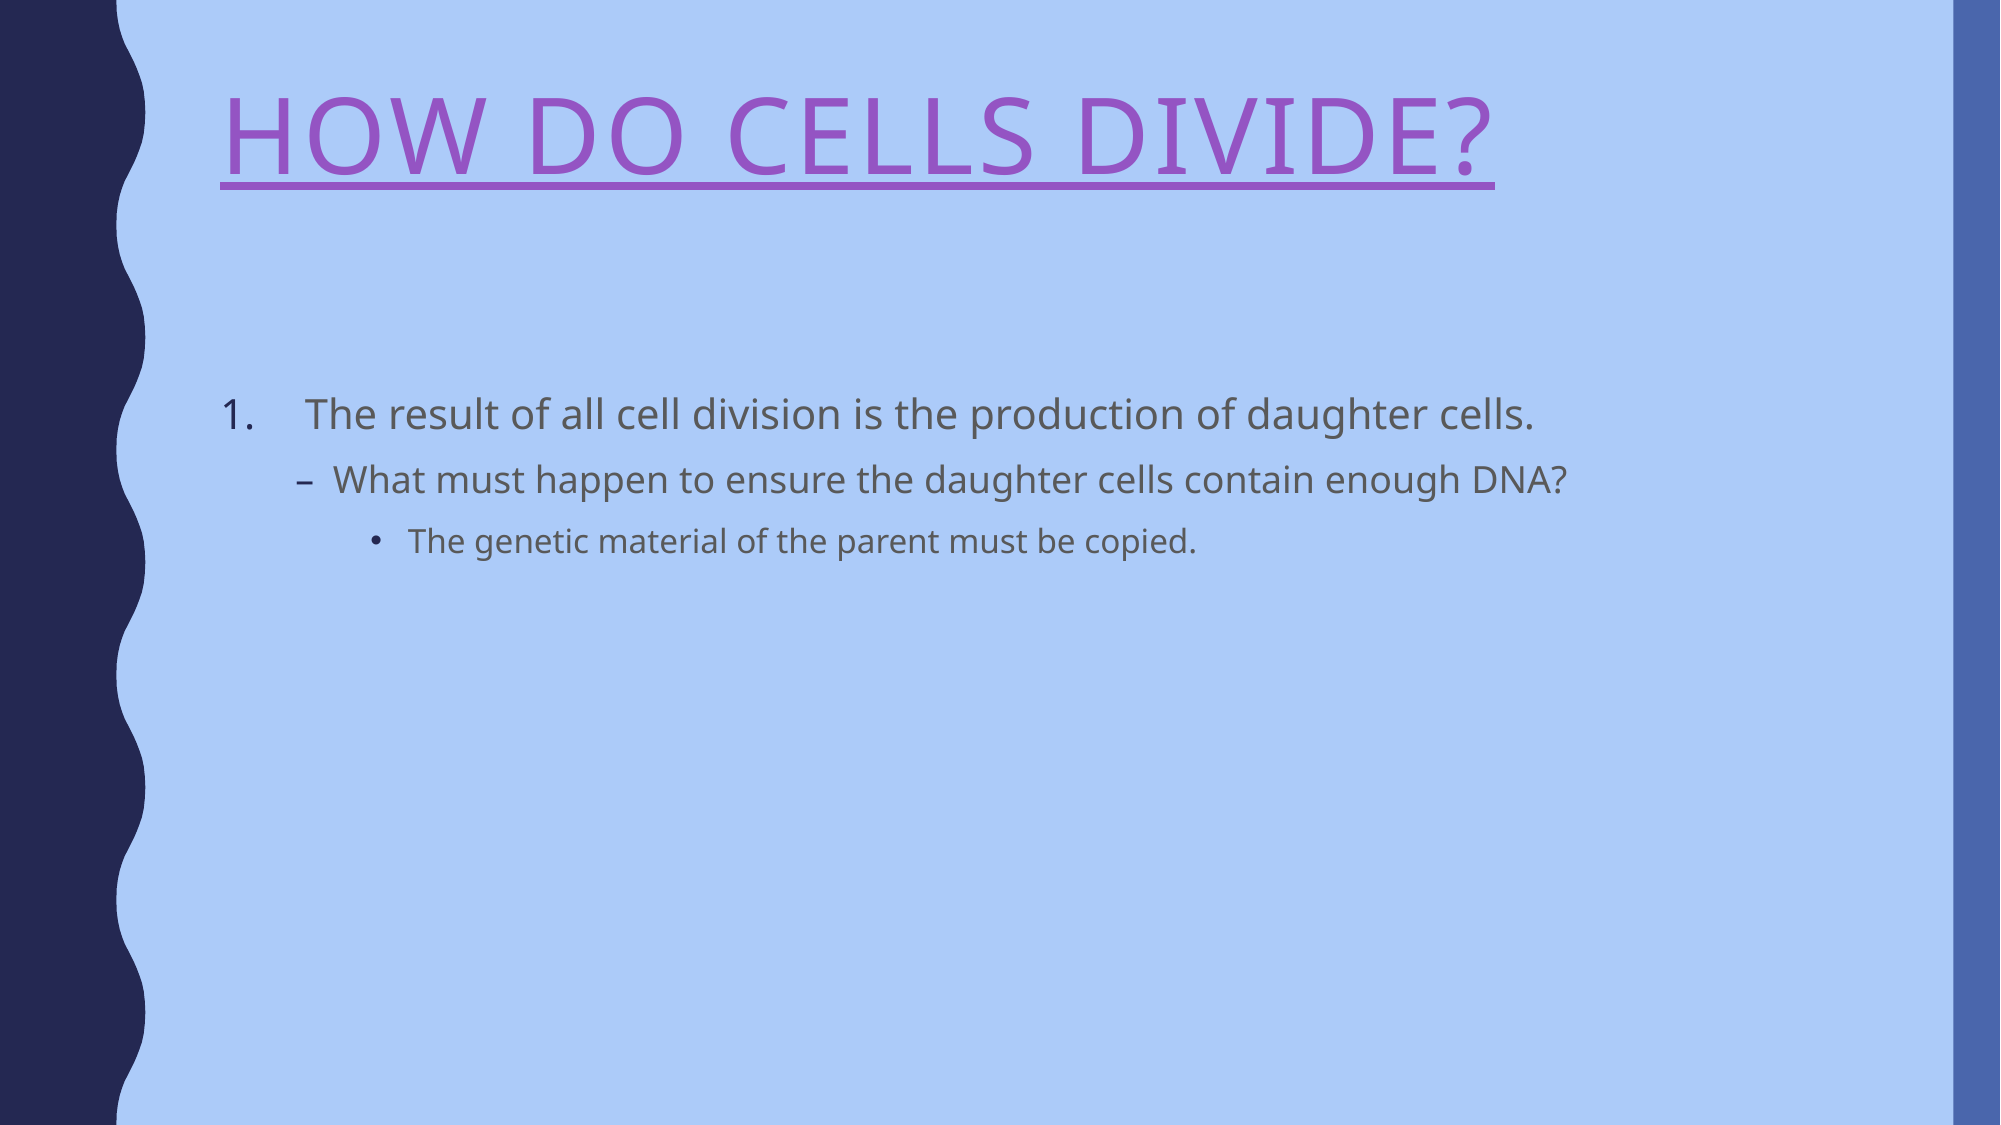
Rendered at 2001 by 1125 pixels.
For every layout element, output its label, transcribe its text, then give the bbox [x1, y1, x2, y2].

title How do cells divide? [205, 62, 1875, 308]
list The result of all cell division is the production of daughter cells. What must happen to ensure the daughter cells contain enough DNA? The genetic material of the parent must be copied. [205, 375, 1875, 965]
